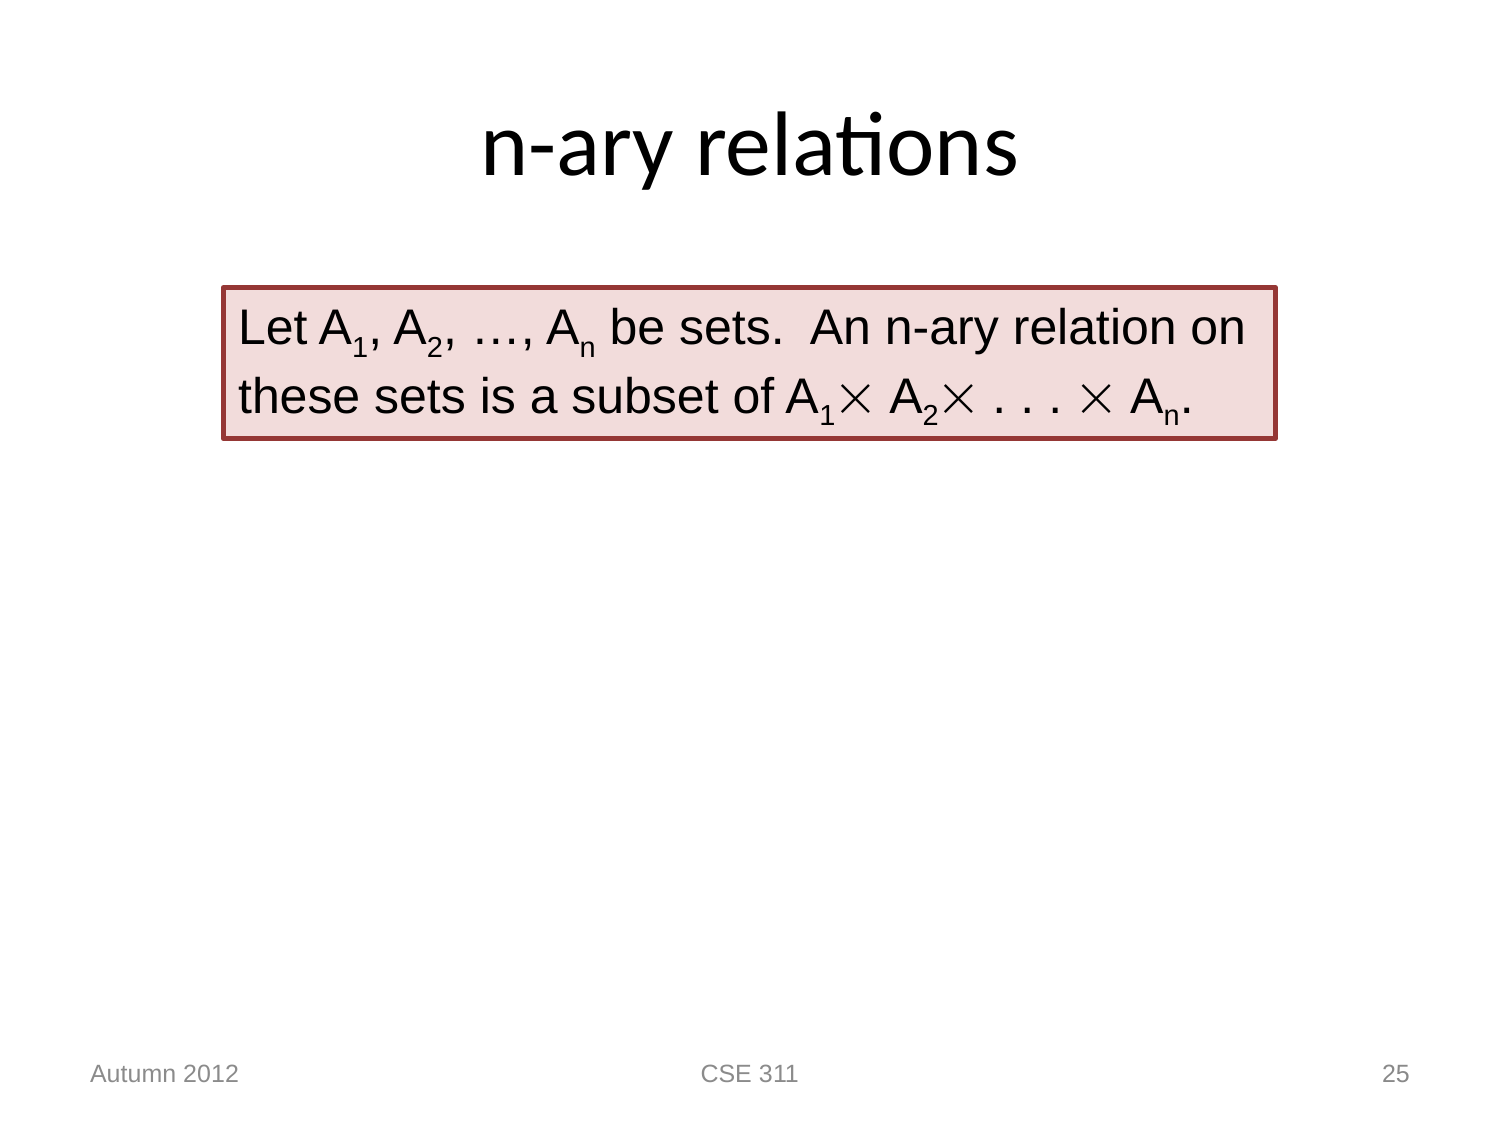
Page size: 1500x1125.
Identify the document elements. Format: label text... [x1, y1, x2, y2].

slide_number Autumn 2012 [75, 1042, 425, 1103]
slide_number 25 [1074, 1042, 1425, 1103]
footer CSE 311 [512, 1042, 988, 1103]
title n-ary relations [75, 45, 1425, 233]
text_box Let A1, A2, …, An be sets. An n-ary relation on these sets is a subset of A1 A2 . . .  An. [223, 287, 1276, 439]
